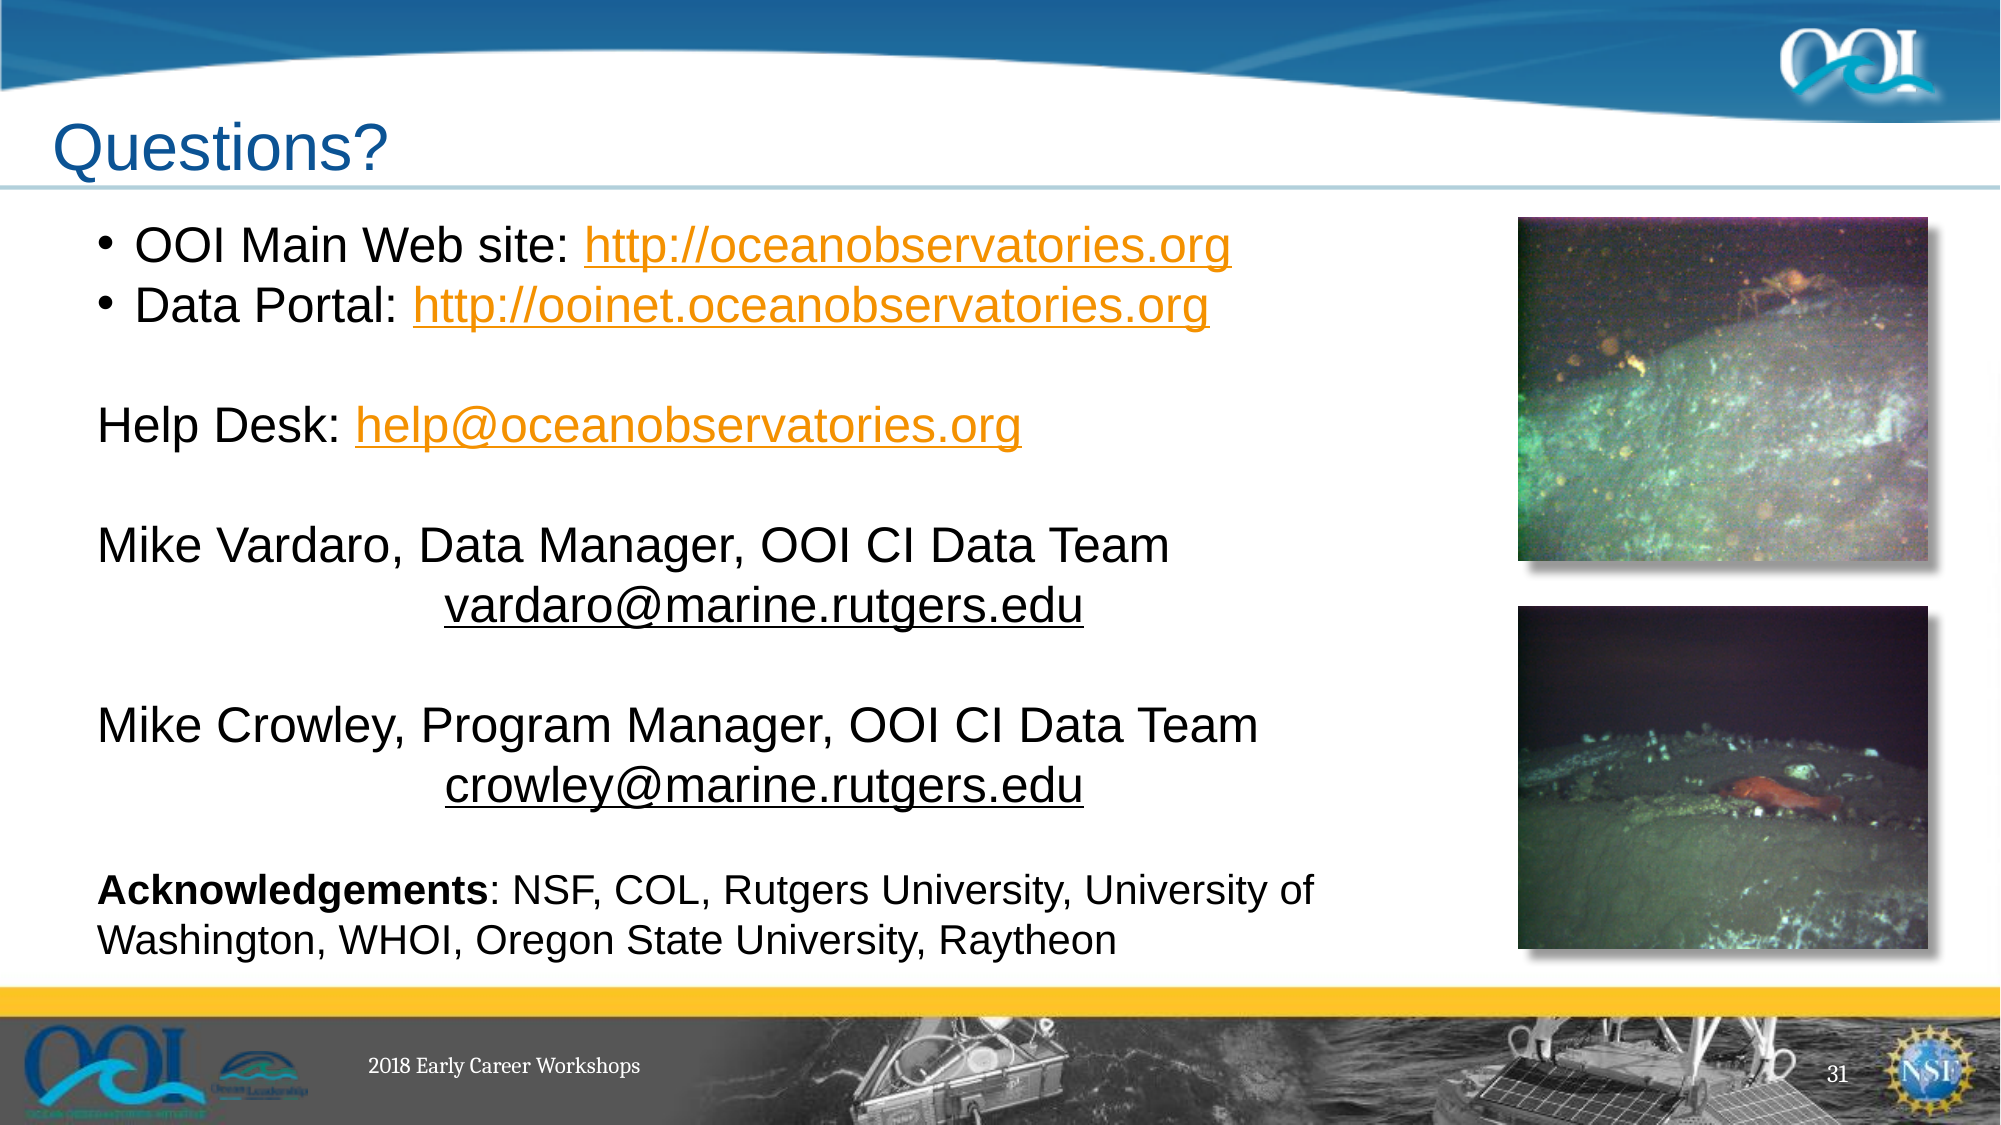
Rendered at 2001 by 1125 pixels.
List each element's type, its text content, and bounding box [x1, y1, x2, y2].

footer 2018 Early Career Workshops [307, 1042, 702, 1103]
picture [0, 0, 2001, 1125]
title Questions? [44, 110, 1761, 188]
text_box OOI Main Web site: http://oceanobservatories.org Data Portal: http://ooinet.oceanobservatories.org Help Desk: help@oceanobservatories.org Mike Vardaro, Data Manager, OOI CI Data Team vardaro@marine.rutgers.edu Mike Crowley, Program Manager, OOI CI Data Team crowley@marine.rutgers.edu Acknowledgements: NSF, COL, Rutgers University, University of Washington, WHOI, Oregon State University, Raytheon [82, 205, 1461, 1007]
slide_number 31 [1412, 1042, 1863, 1103]
